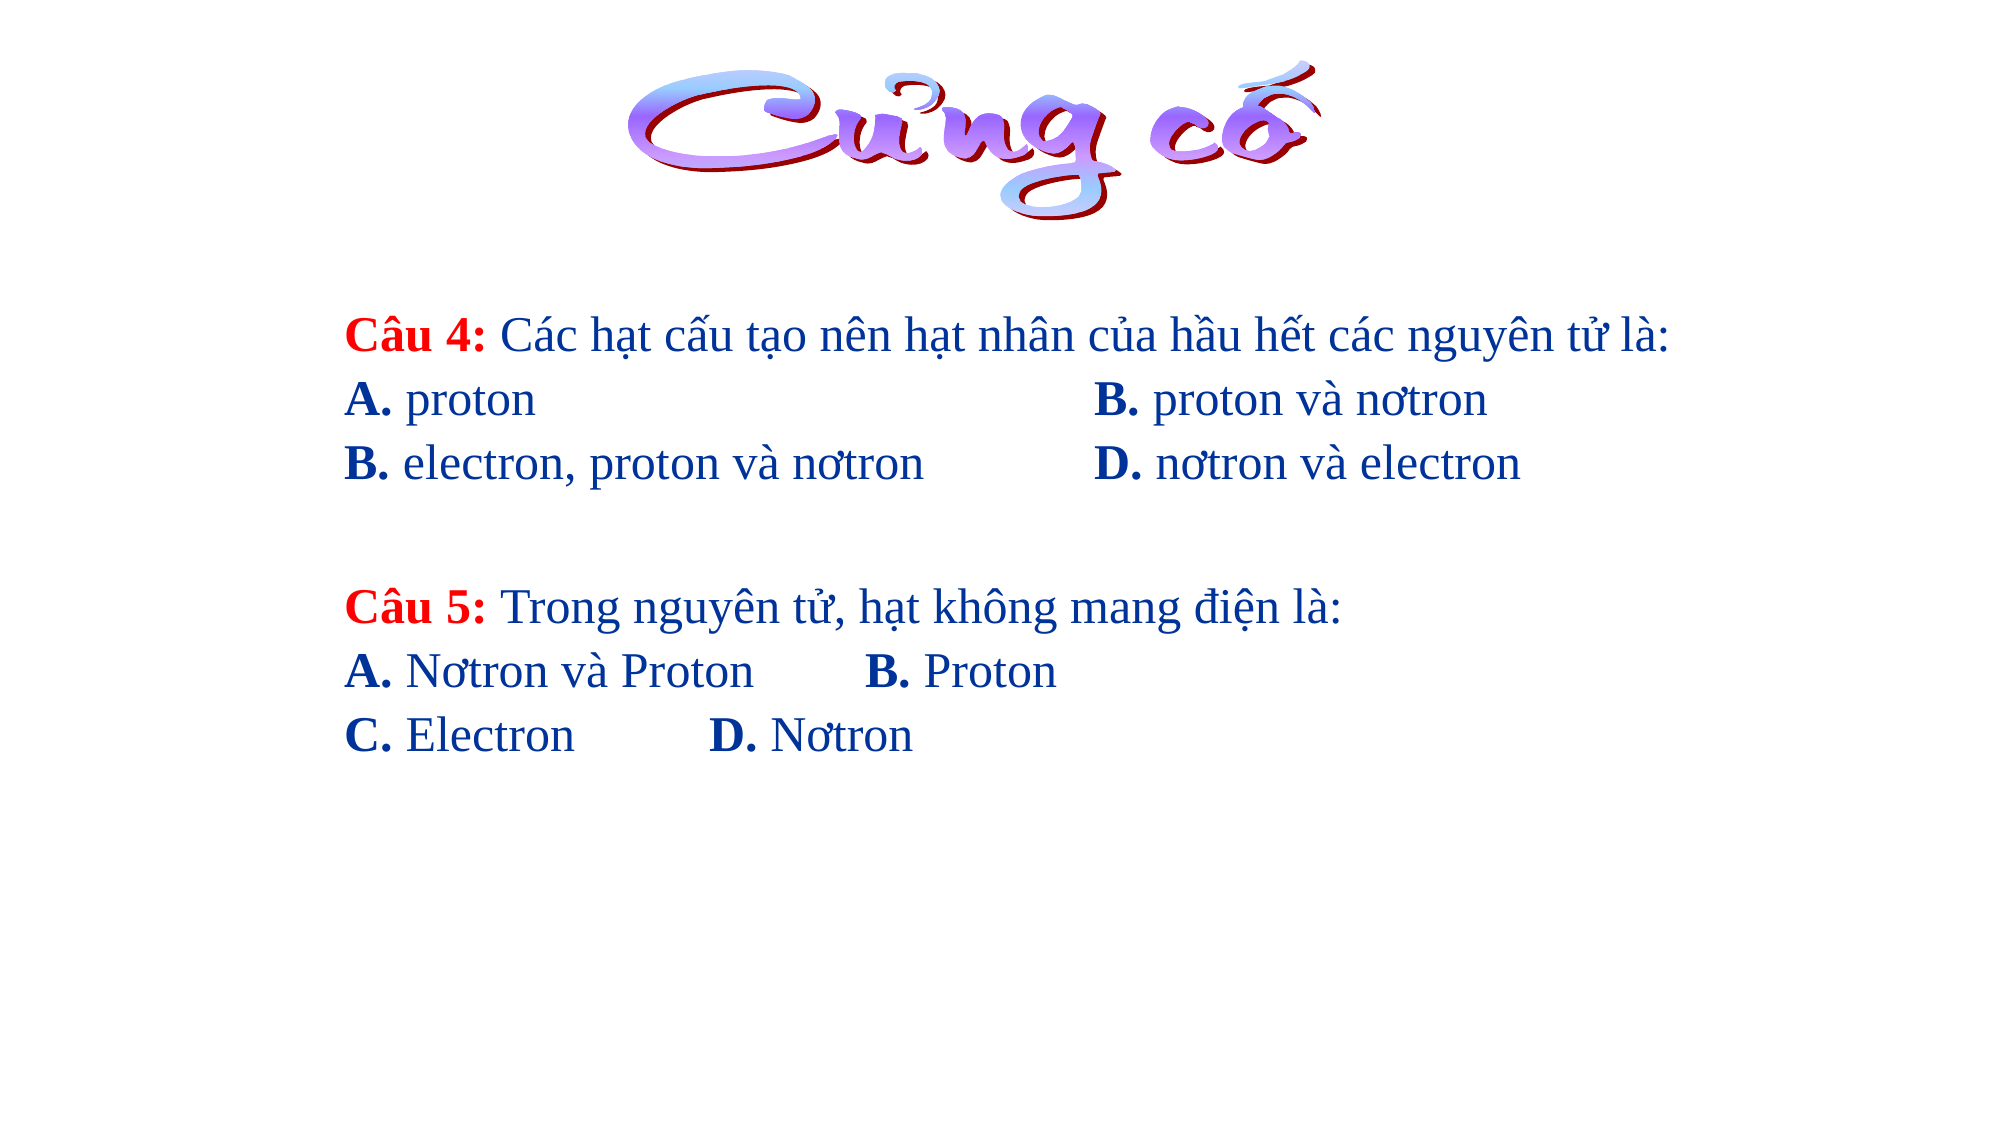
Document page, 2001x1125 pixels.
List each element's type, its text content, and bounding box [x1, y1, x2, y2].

text_box Câu 4: Các hạt cấu tạo nên hạt nhân của hầu hết các nguyên tử là: A. proton B. proton và nơtron B. electron, proton và nơtron D. nơtron và electron [329, 289, 1712, 497]
text_box Câu 5: Trong nguyên tử, hạt không mang điện là: A. Nơtron và Proton B. Proton C. Electron D. Nơtron [329, 561, 1630, 770]
picture [627, 60, 1325, 223]
